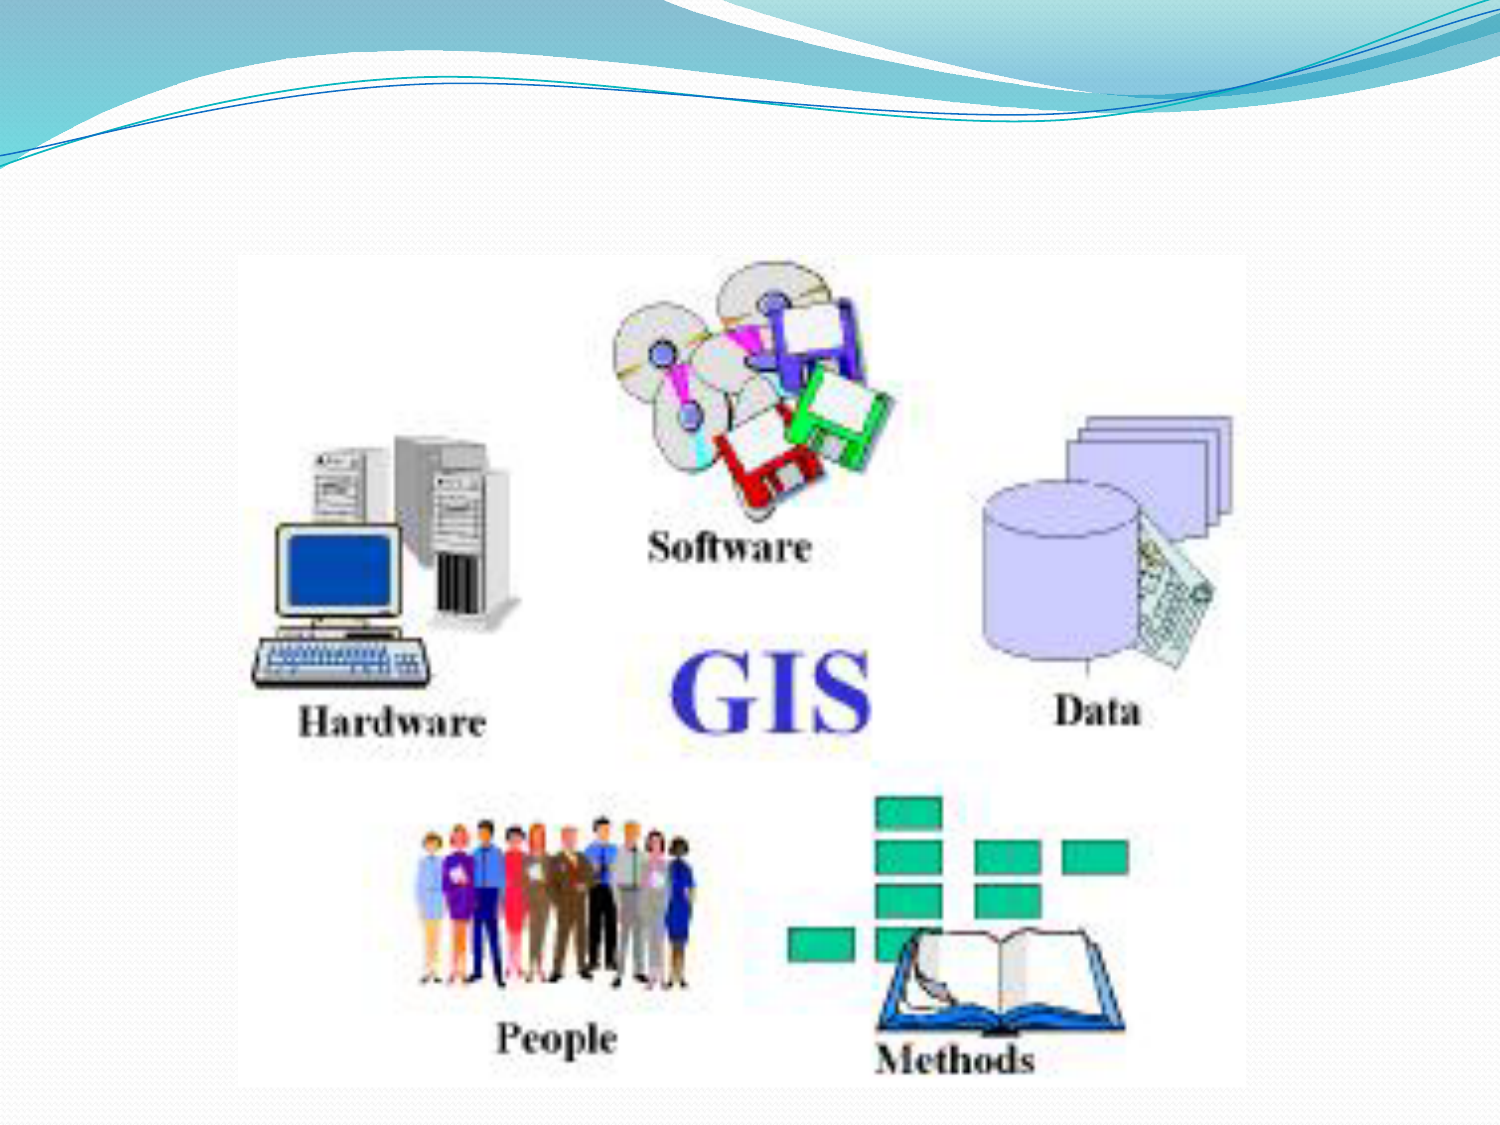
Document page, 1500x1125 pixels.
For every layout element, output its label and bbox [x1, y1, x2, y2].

list [237, 255, 1247, 1087]
